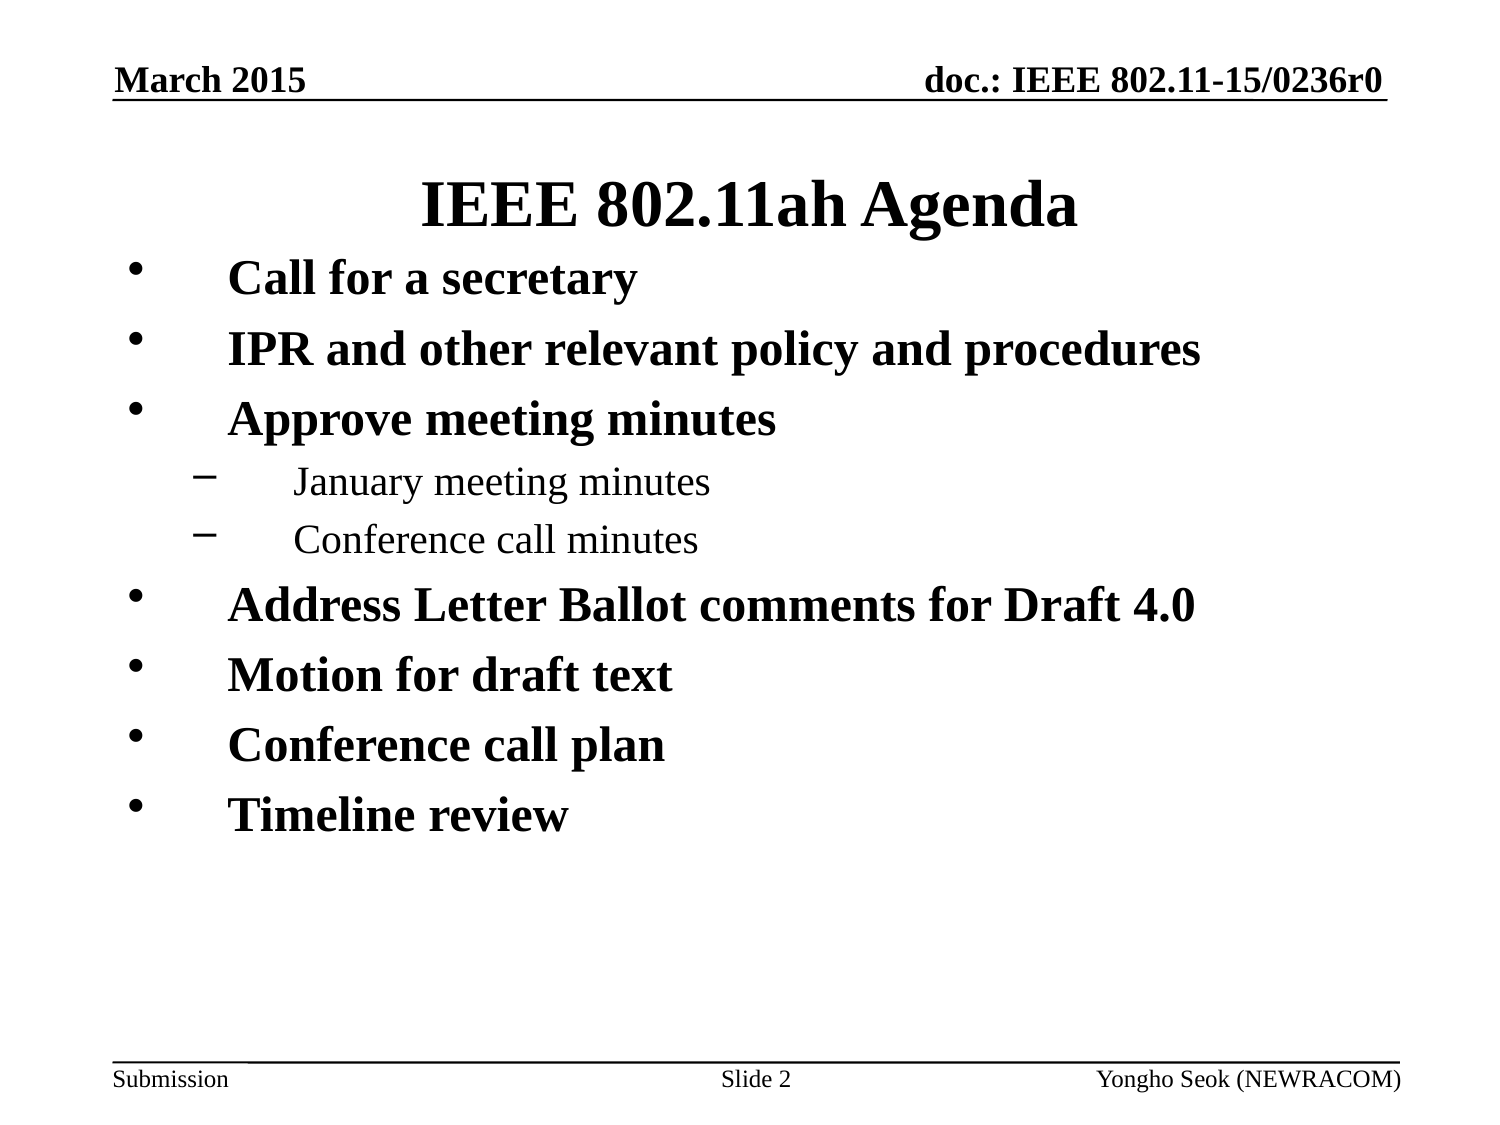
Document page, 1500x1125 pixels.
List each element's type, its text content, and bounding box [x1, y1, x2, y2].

footer Yongho Seok (NEWRACOM) [1088, 1061, 1402, 1093]
list Call for a secretary IPR and other relevant policy and procedures Approve meeting minutes January meeting minutes Conference call minutes Address Letter Ballot comments for Draft 4.0 Motion for draft text Conference call plan Timeline review [112, 237, 1388, 1026]
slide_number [114, 54, 309, 101]
slide_number Slide 2 [712, 1061, 800, 1093]
title IEEE 802.11ah Agenda [112, 112, 1388, 237]
